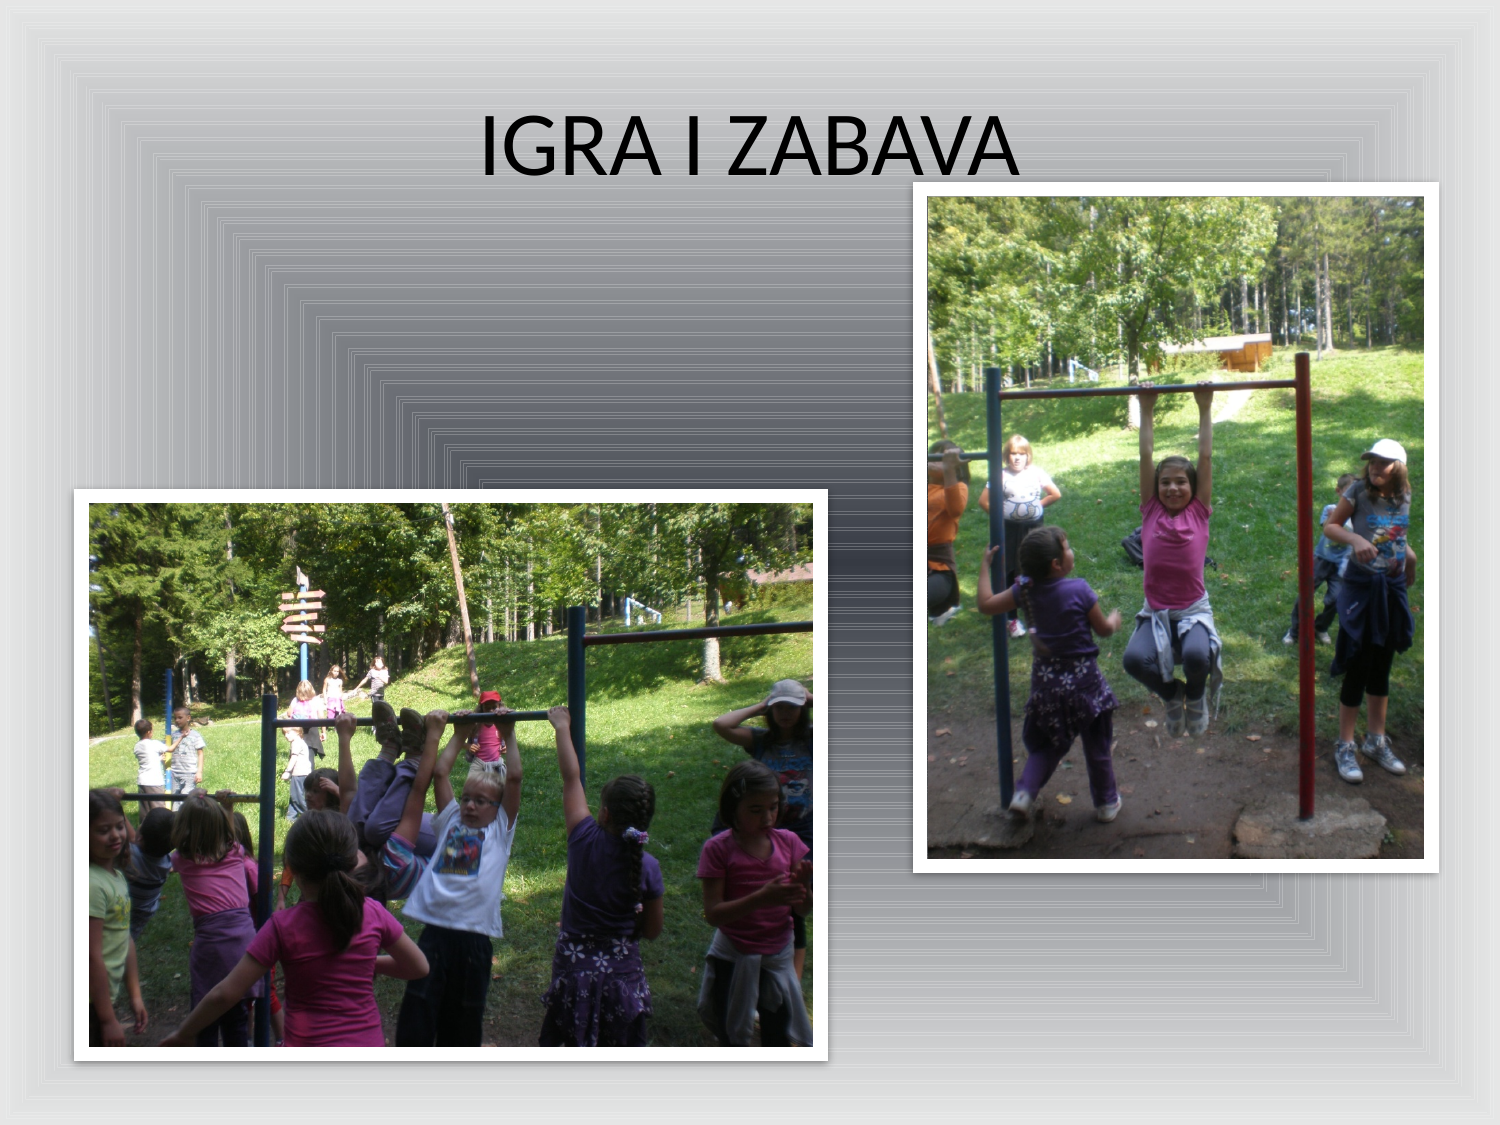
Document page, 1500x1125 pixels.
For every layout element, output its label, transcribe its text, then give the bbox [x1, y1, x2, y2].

picture [928, 197, 1424, 278]
title IGRA I ZABAVA [75, 45, 1425, 233]
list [844, 278, 1500, 777]
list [88, 503, 814, 1048]
picture [928, 777, 1424, 858]
